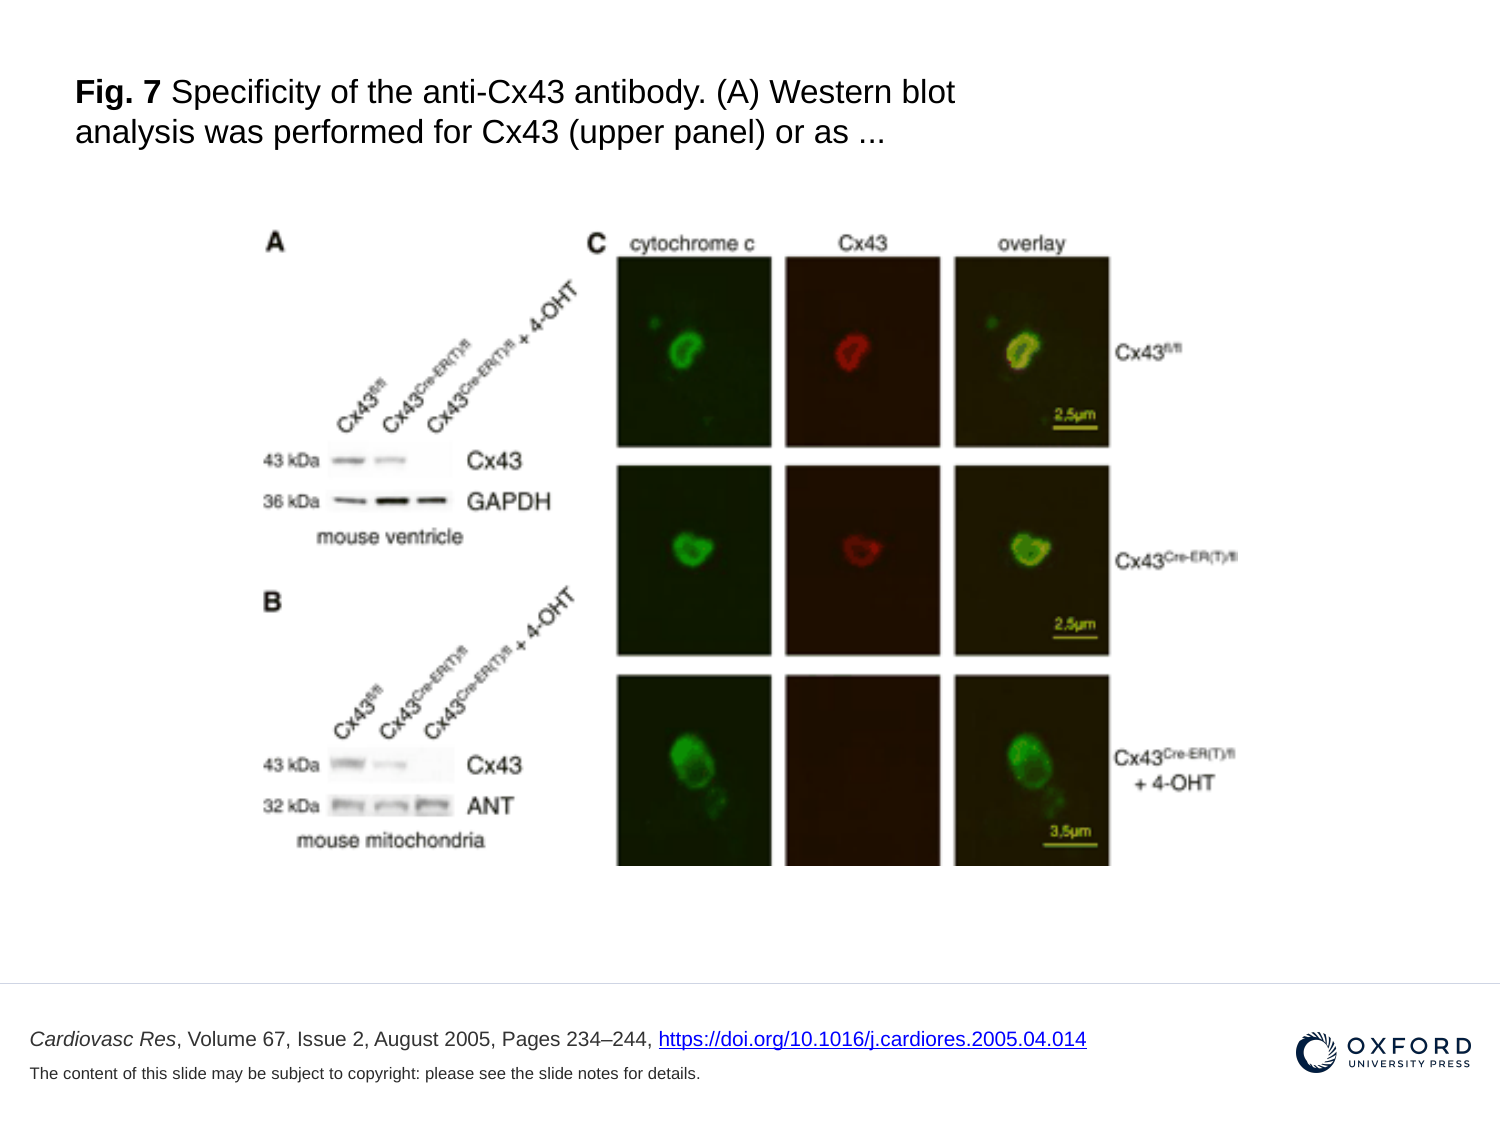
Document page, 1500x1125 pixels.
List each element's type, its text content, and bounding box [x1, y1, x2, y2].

picture [262, 224, 1238, 866]
footer Cardiovasc Res, Volume 67, Issue 2, August 2005, Pages 234–244, https://doi.org/10.1016/j.cardiores.2005.04.014 The content of this slide may be subject to copyright: please see the slide notes for details. [0, 983, 1260, 1125]
title Fig. 7 Specificity of the anti-Cx43 antibody. (A) Western blot analysis was performed for Cx43 (upper panel) or as ... [75, 69, 1078, 171]
picture [1296, 1032, 1471, 1073]
